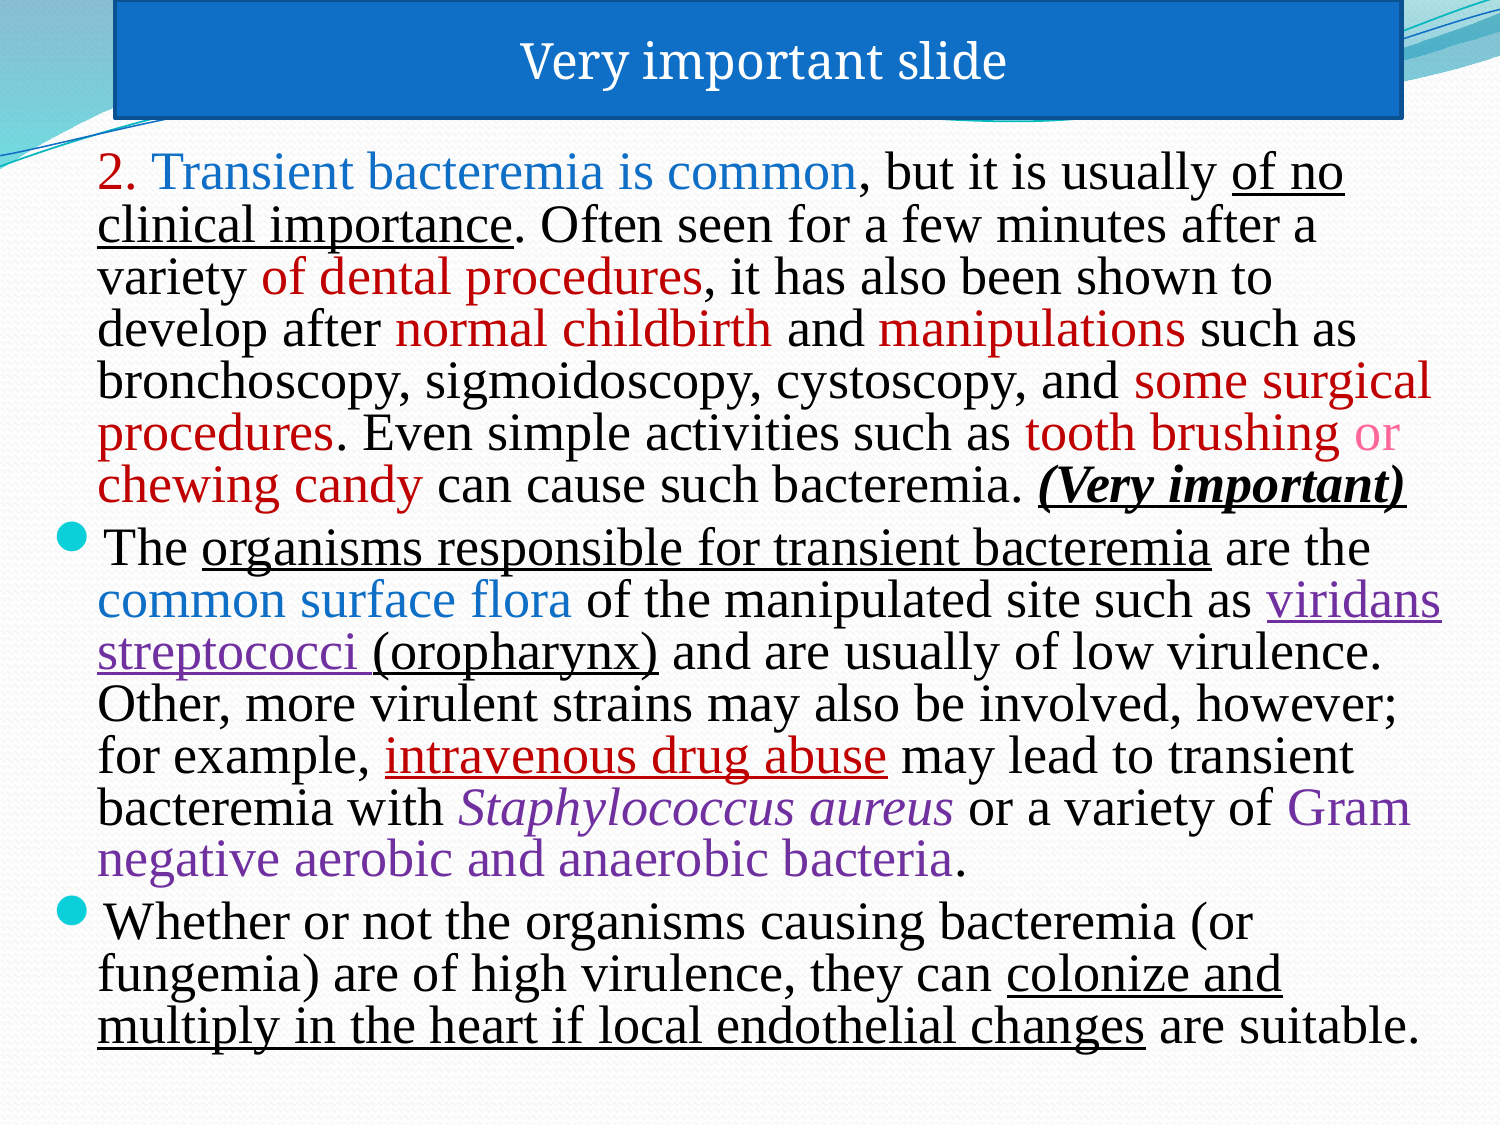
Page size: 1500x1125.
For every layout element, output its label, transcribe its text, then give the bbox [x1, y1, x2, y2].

text_box Very important slide [113, 0, 1404, 120]
list 2. Transient bacteremia is common, but it is usually of no clinical importance. Often seen for a few minutes after a variety of dental procedures, it has also been shown to develop after normal childbirth and manipulations such as bronchoscopy, sigmoidoscopy, cystoscopy, and some surgical procedures. Even simple activities such as tooth brushing or chewing candy can cause such bacteremia. (Very important) The organisms responsible for transient bacteremia are the common surface flora of the manipulated site such as viridans streptococci (oropharynx) and are usually of low virulence. Other, more virulent strains may also be involved, however; for example, intravenous drug abuse may lead to transient bacteremia with Staphylococcus aureus or a variety of Gram negative aerobic and anaerobic bacteria. Whether or not the organisms causing bacteremia (or fungemia) are of high virulence, they can colonize and multiply in the heart if local endothelial changes are suitable. [37, 137, 1463, 1125]
